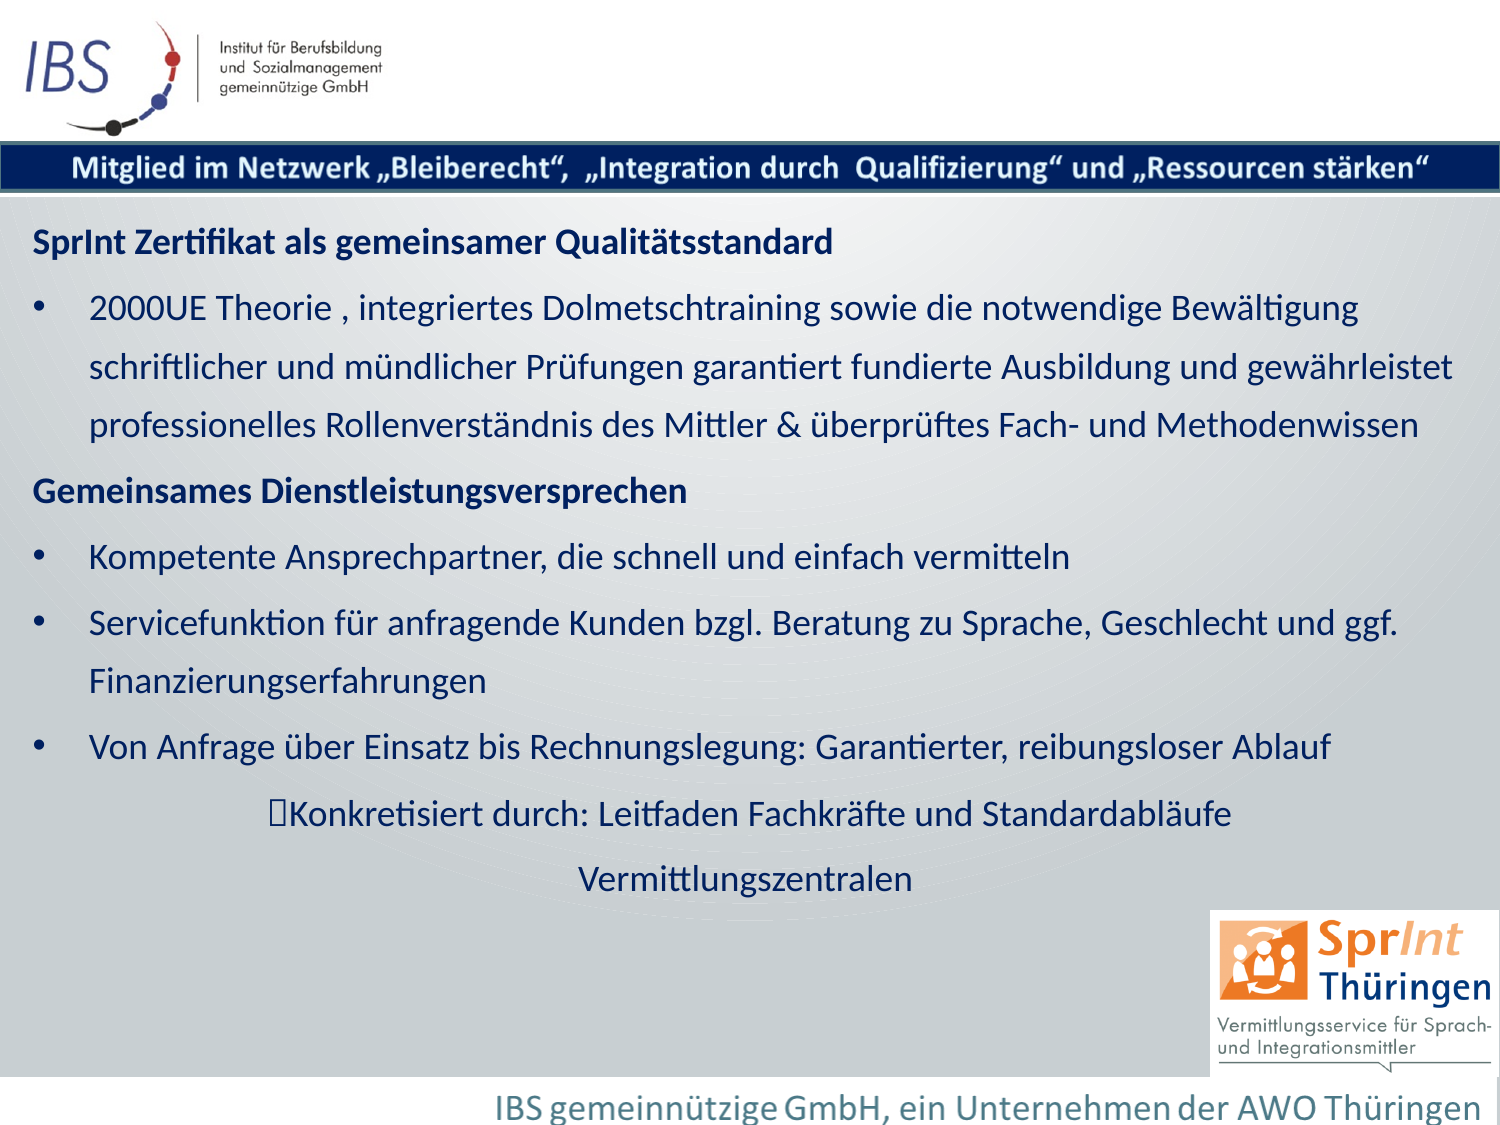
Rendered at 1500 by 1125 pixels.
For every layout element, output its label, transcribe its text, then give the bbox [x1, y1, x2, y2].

list SprInt Zertifikat als gemeinsamer Qualitätsstandard 2000UE Theorie , integriertes Dolmetschtraining sowie die notwendige Bewältigung schriftlicher und mündlicher Prüfungen garantiert fundierte Ausbildung und gewährleistet professionelles Rollenverständnis des Mittler & überprüftes Fach- und Methodenwissen Gemeinsames Dienstleistungsversprechen Kompetente Ansprechpartner, die schnell und einfach vermitteln Servicefunktion für anfragende Kunden bzgl. Beratung zu Sprache, Geschlecht und ggf. Finanzierungserfahrungen Von Anfrage über Einsatz bis Rechnungslegung: Garantierter, reibungsloser Ablauf Konkretisiert durch: Leitfaden Fachkräfte und Standardabläufe Vermittlungszentralen [17, 196, 1483, 1083]
picture [0, 910, 1500, 1125]
picture [0, 0, 1500, 208]
